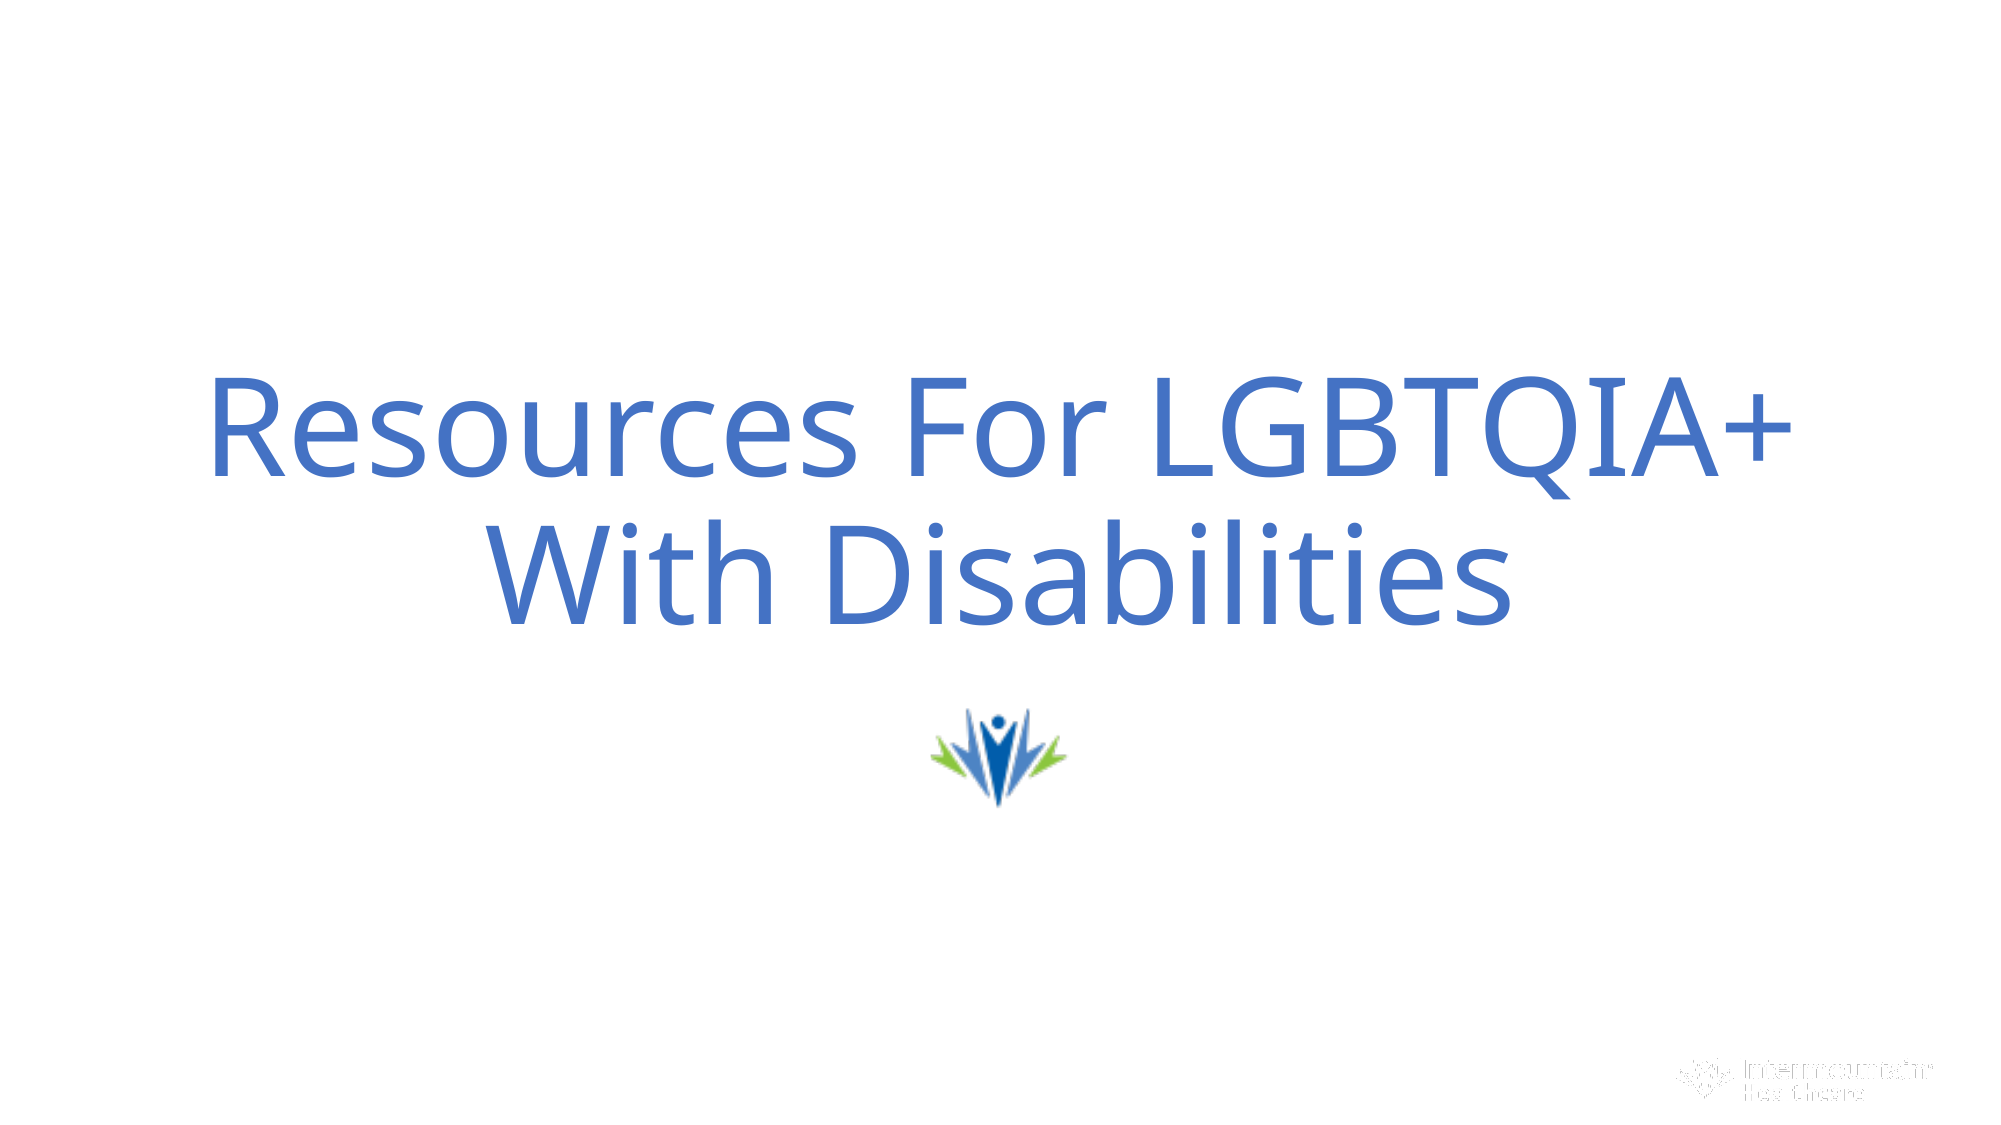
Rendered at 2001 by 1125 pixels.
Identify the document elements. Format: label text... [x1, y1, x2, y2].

title Resources For LGBTQIA+ With Disabilities [100, 371, 1901, 641]
picture [1676, 1058, 1933, 1101]
